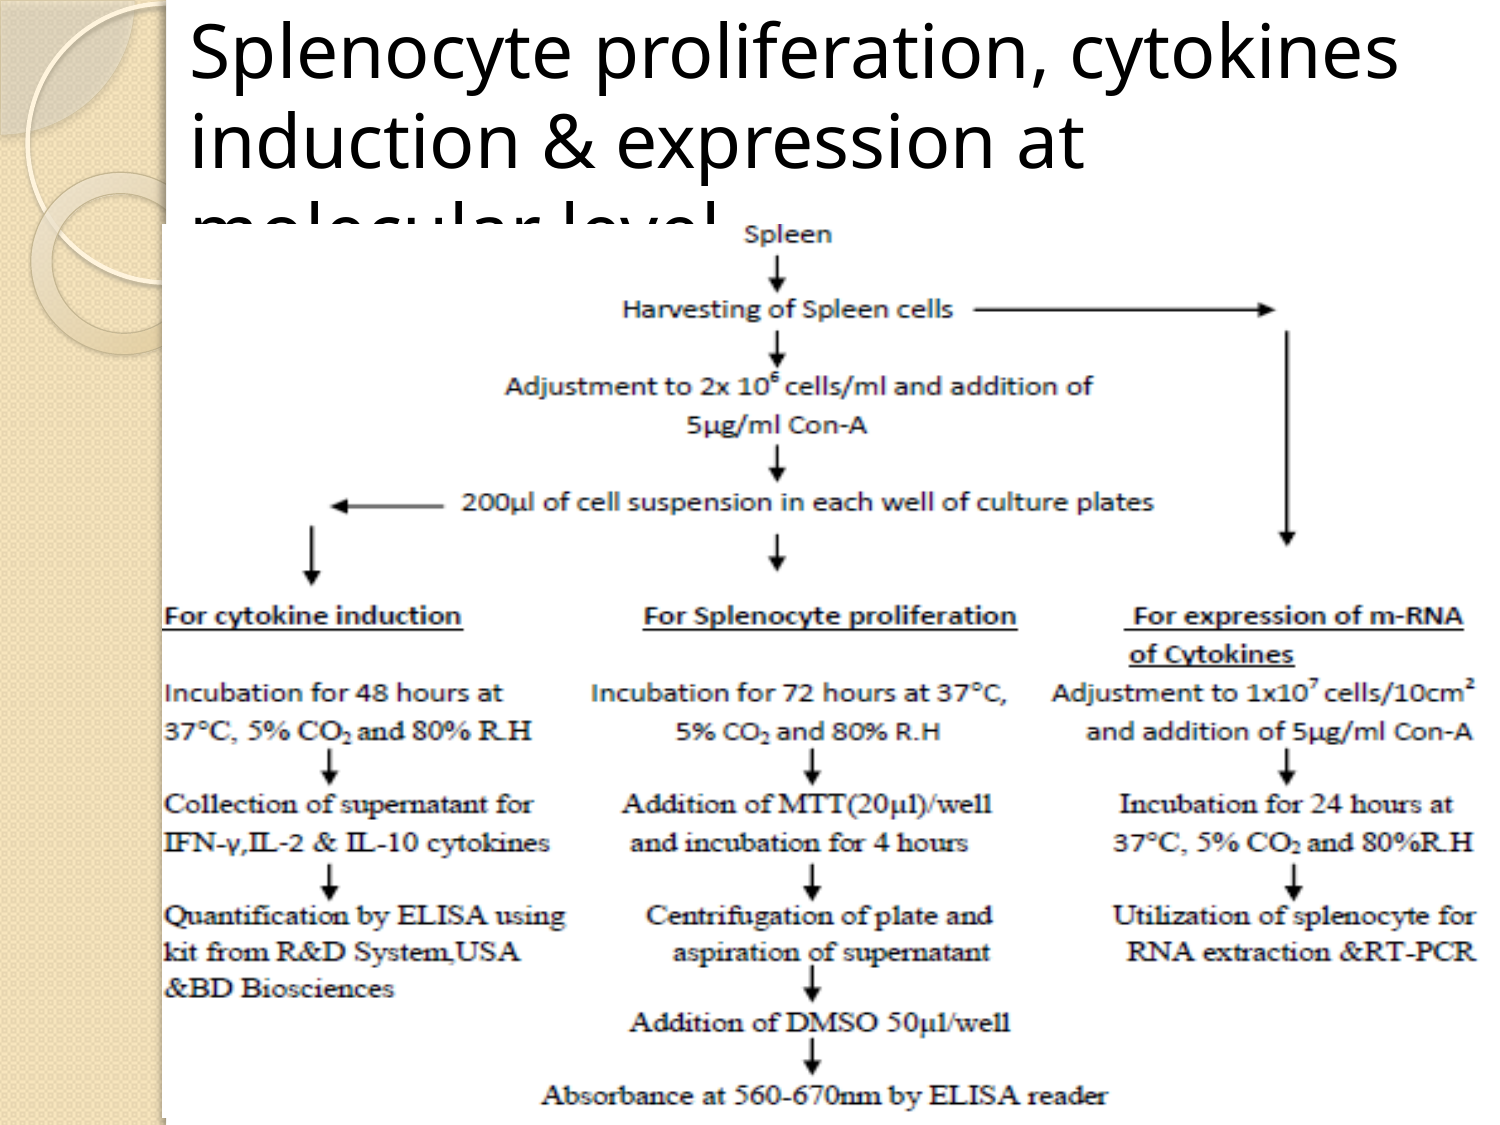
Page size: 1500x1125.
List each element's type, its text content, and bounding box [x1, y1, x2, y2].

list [162, 223, 1500, 1118]
title Splenocyte proliferation, cytokines induction & expression at molecular level [174, 45, 1466, 221]
